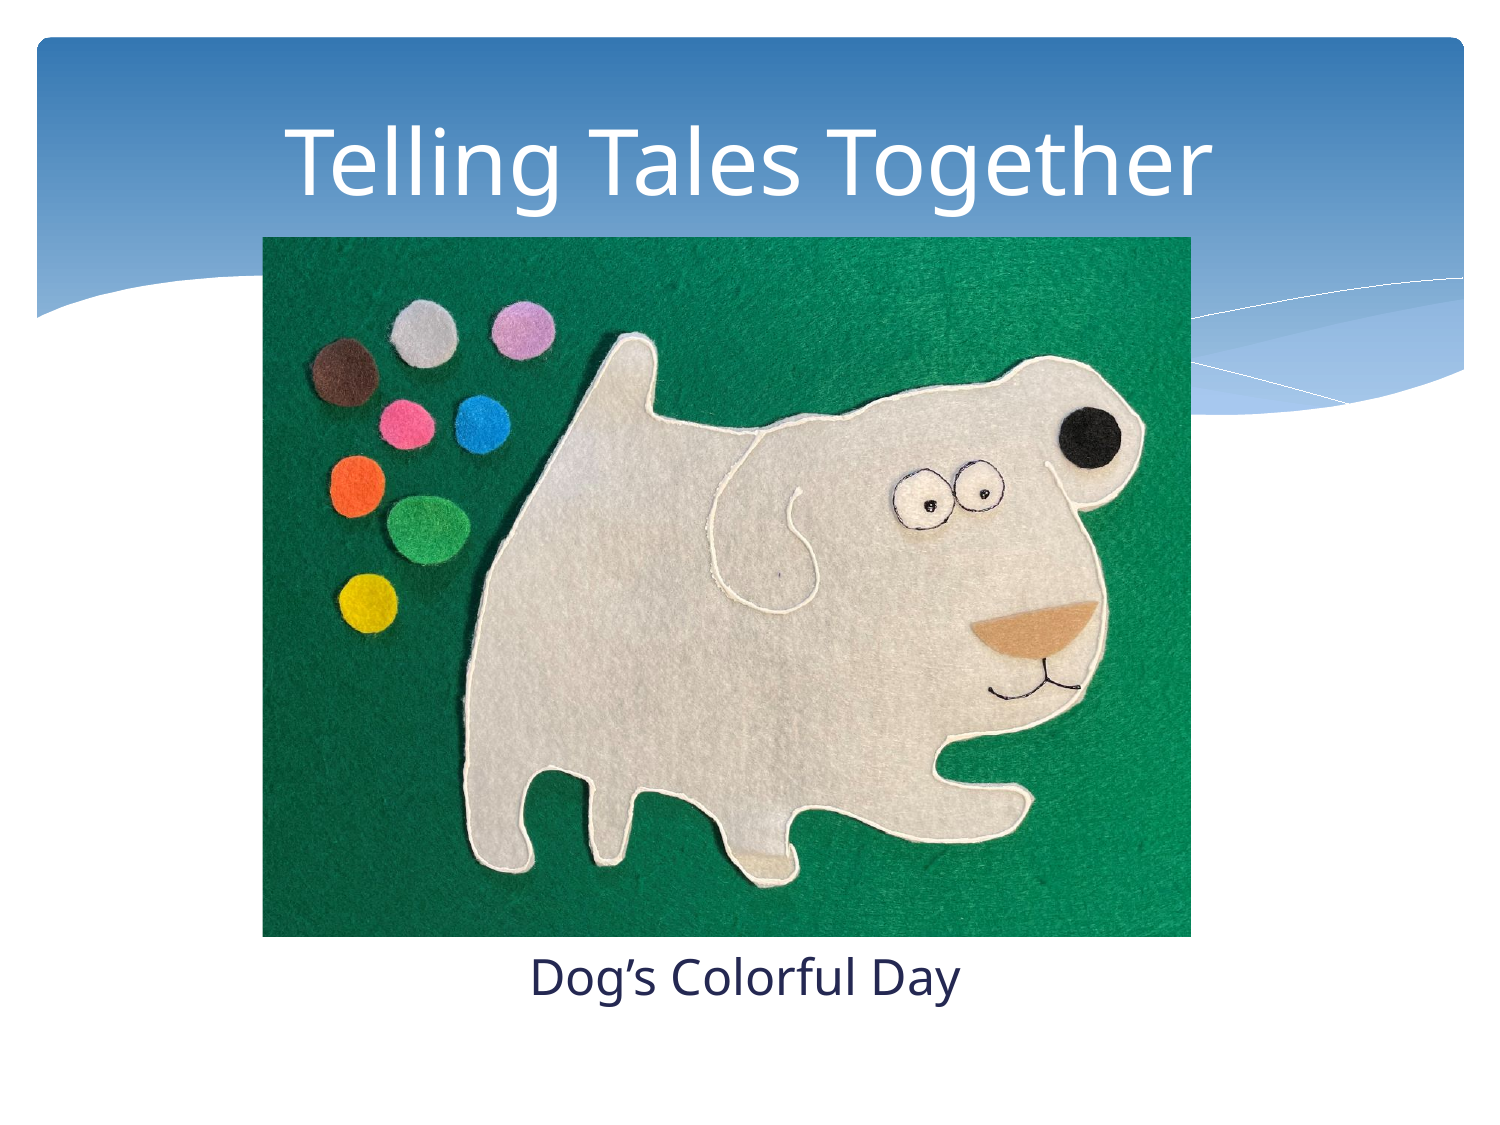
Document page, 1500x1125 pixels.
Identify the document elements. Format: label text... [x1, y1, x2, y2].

list Dog’s Colorful Day [137, 937, 1353, 1068]
picture [262, 237, 1192, 937]
title Telling Tales Together [75, 55, 1425, 261]
